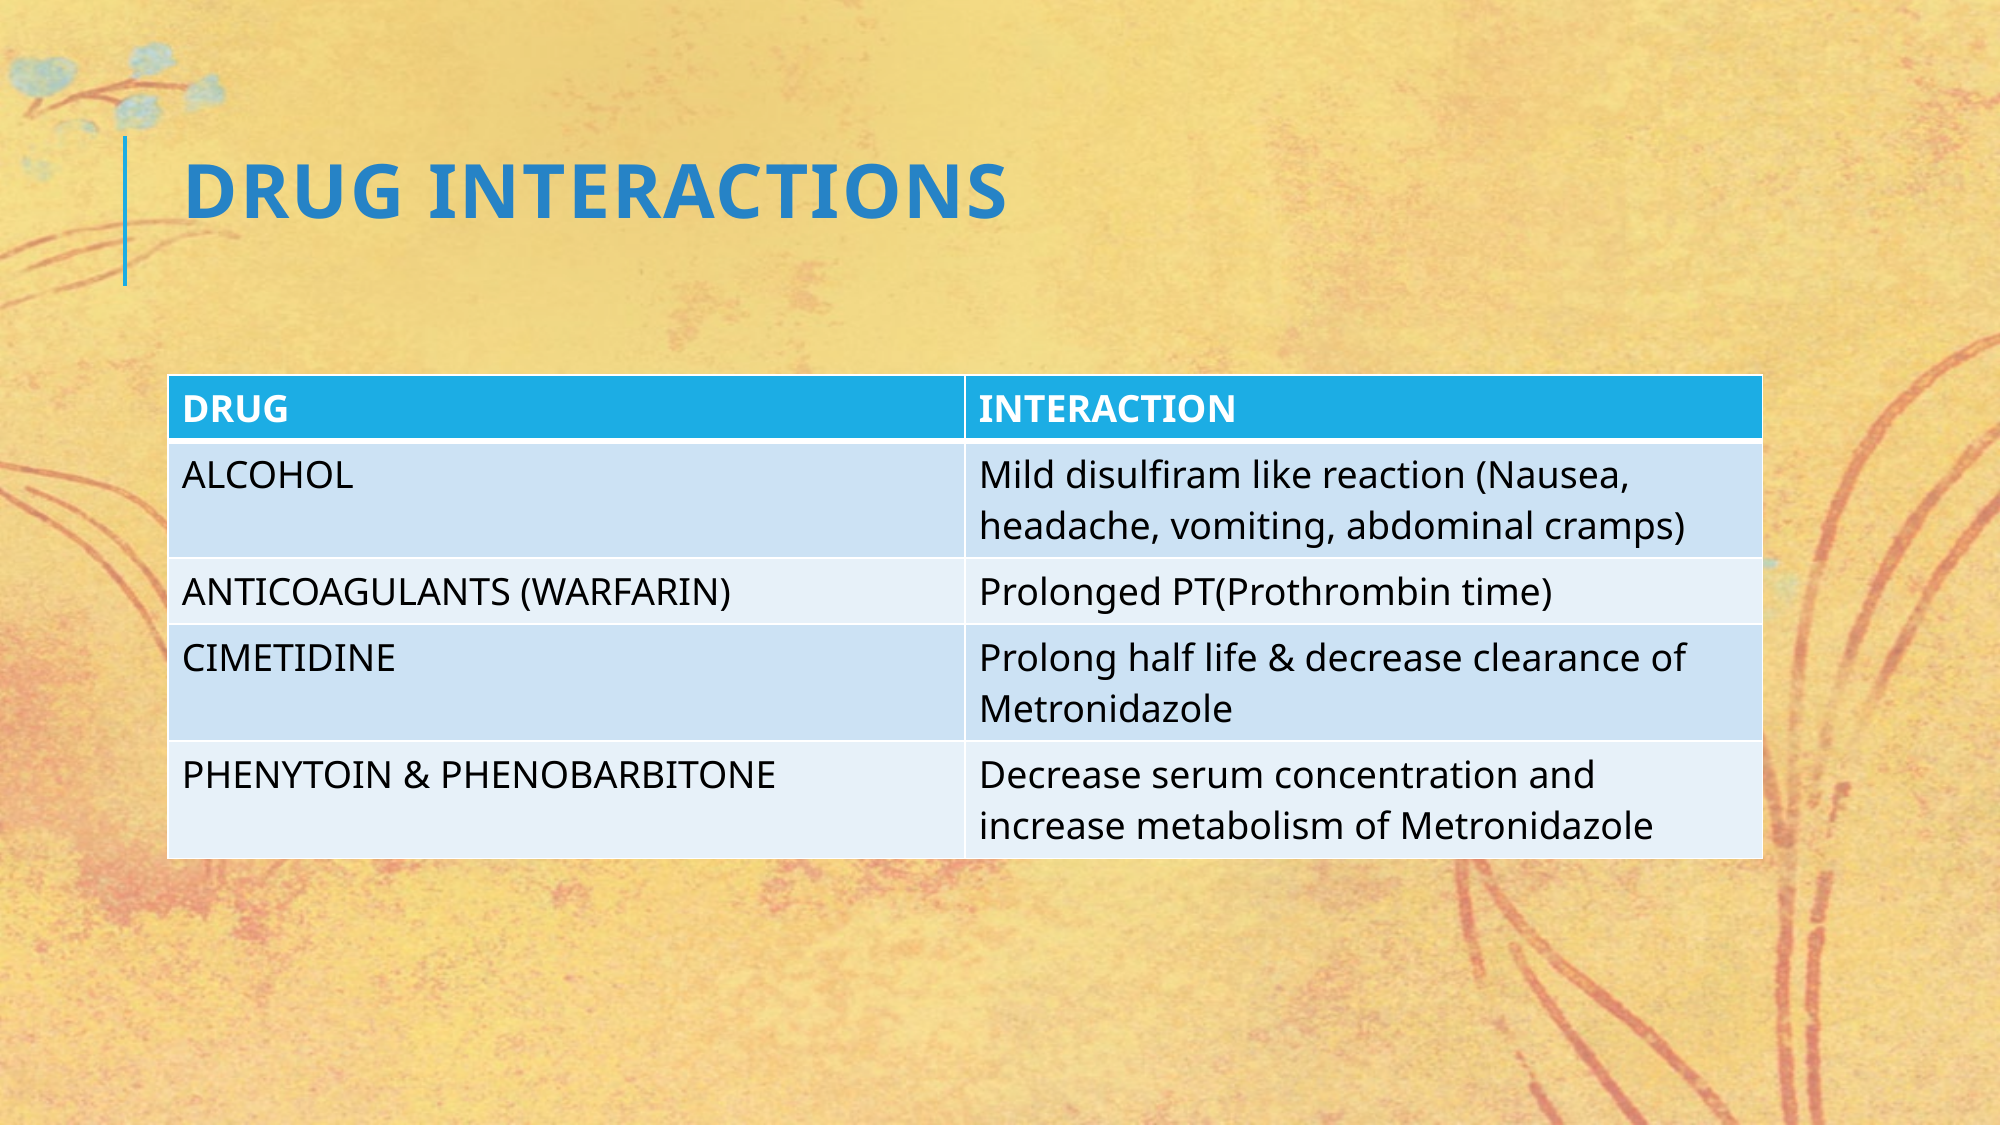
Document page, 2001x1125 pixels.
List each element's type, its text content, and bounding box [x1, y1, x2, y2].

table_cell Decrease serum concentration and increase metabolism of Metronidazole [966, 742, 1762, 858]
table_cell ANTICOAGULANTS (WARFARIN) [169, 559, 964, 623]
table_cell PHENYTOIN & PHENOBARBITONE [169, 742, 964, 858]
table_cell Prolong half life & decrease clearance of Metronidazole [966, 625, 1762, 740]
table_header INTERACTION [966, 376, 1762, 438]
table_cell ALCOHOL [169, 444, 964, 557]
table_header DRUG [169, 376, 964, 438]
table_cell Prolonged PT(Prothrombin time) [966, 559, 1762, 623]
title DRUG INTERACTIONS [168, 96, 1763, 298]
table_cell CIMETIDINE [169, 625, 964, 740]
table_cell Mild disulfiram like reaction (Nausea, headache, vomiting, abdominal cramps) [966, 444, 1762, 557]
